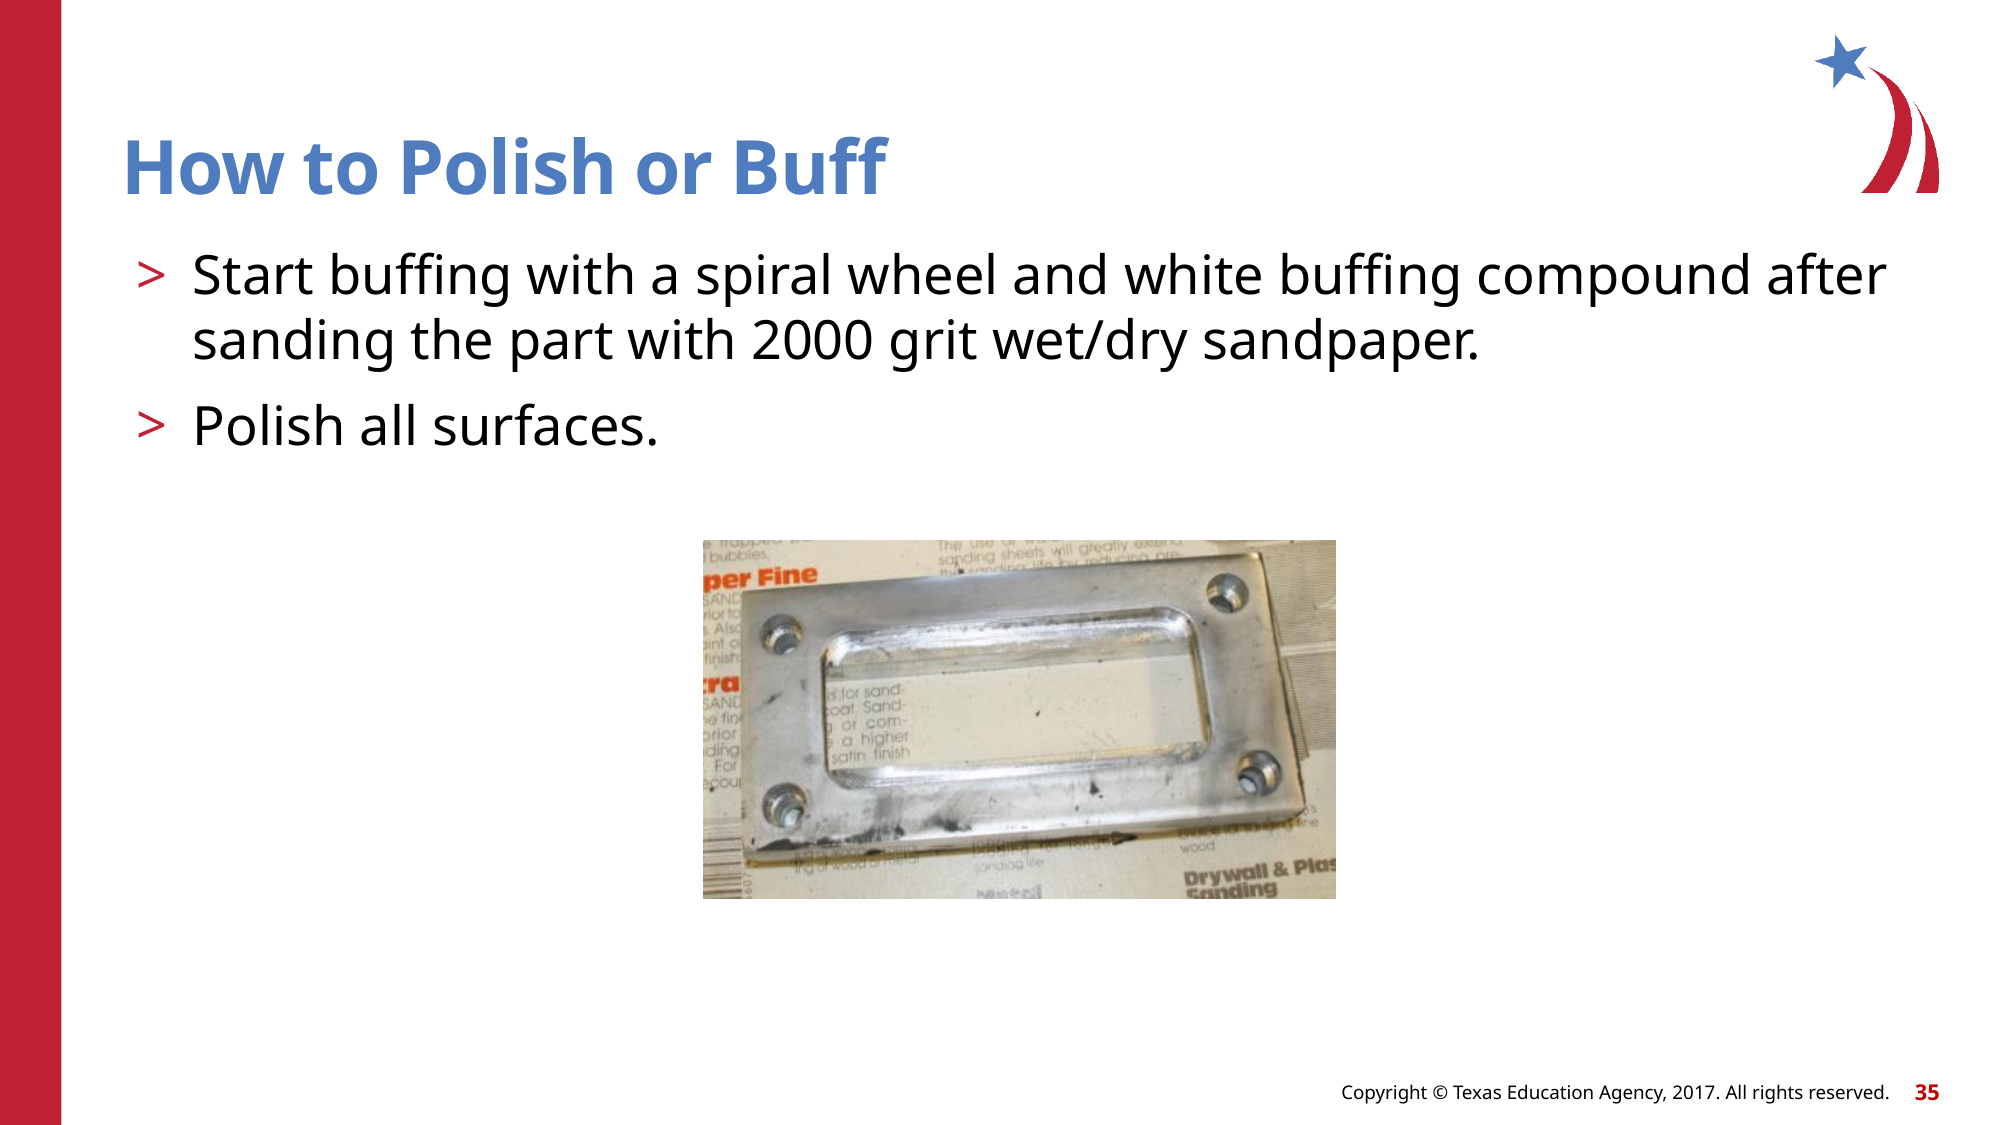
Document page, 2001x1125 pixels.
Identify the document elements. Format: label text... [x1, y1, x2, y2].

list Start buffing with a spiral wheel and white buffing compound after sanding the part with 2000 grit wet/dry sandpaper. Polish all surfaces. [121, 233, 1936, 1010]
picture [1814, 34, 1939, 193]
title How to Polish or Buff [121, 66, 1772, 211]
picture [703, 540, 1336, 899]
